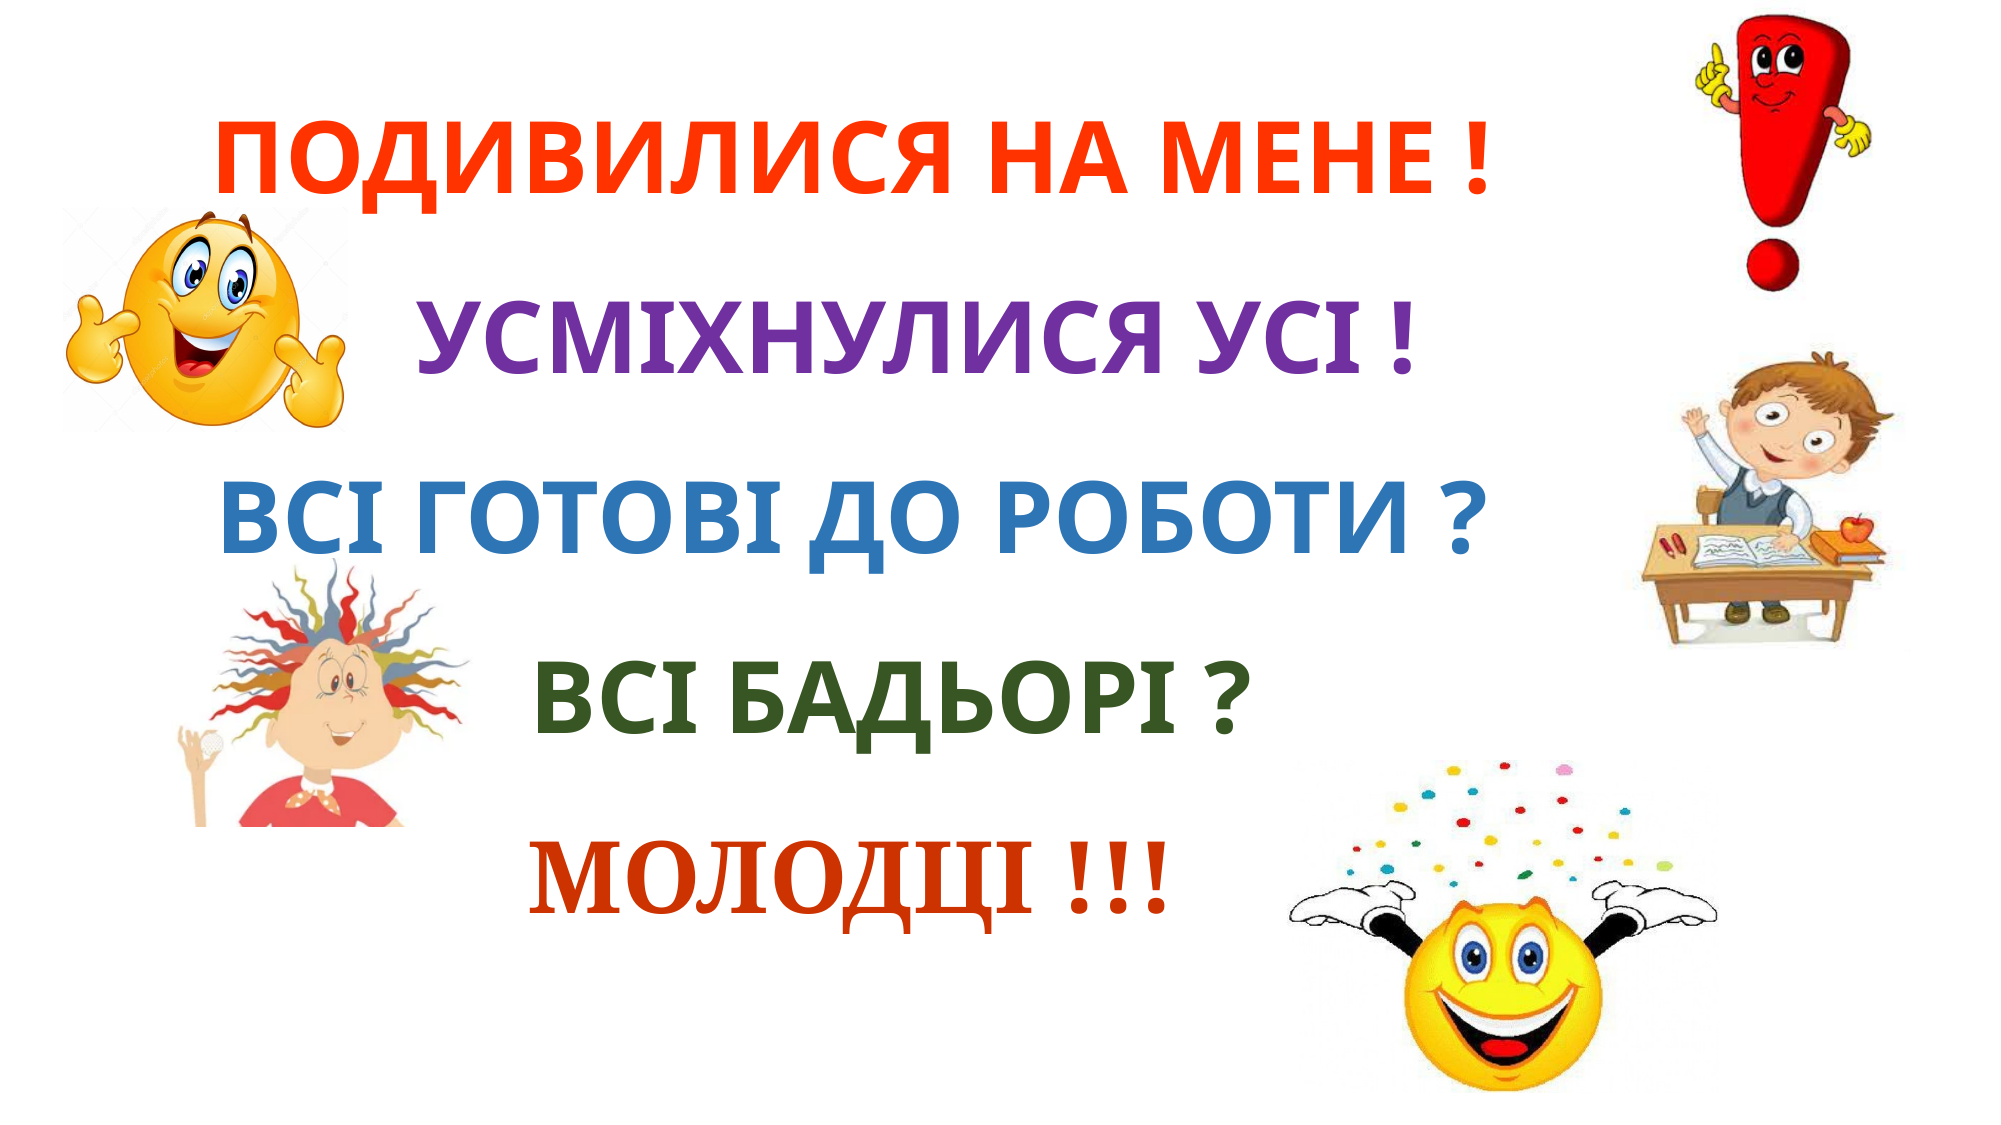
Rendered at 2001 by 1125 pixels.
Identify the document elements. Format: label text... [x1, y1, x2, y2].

picture [63, 207, 348, 432]
text_box ПОДИВИЛИСЯ НА МЕНЕ ! УСМІХНУЛИСЯ УСІ ! ВСІ ГОТОВІ ДО РОБОТИ ? ВСІ БАДЬОРІ ? МОЛОДЦІ !!! [63, 26, 1640, 1061]
picture [1621, 333, 1911, 652]
picture [1687, 0, 1881, 302]
picture [1287, 760, 1719, 1093]
picture [169, 558, 484, 827]
